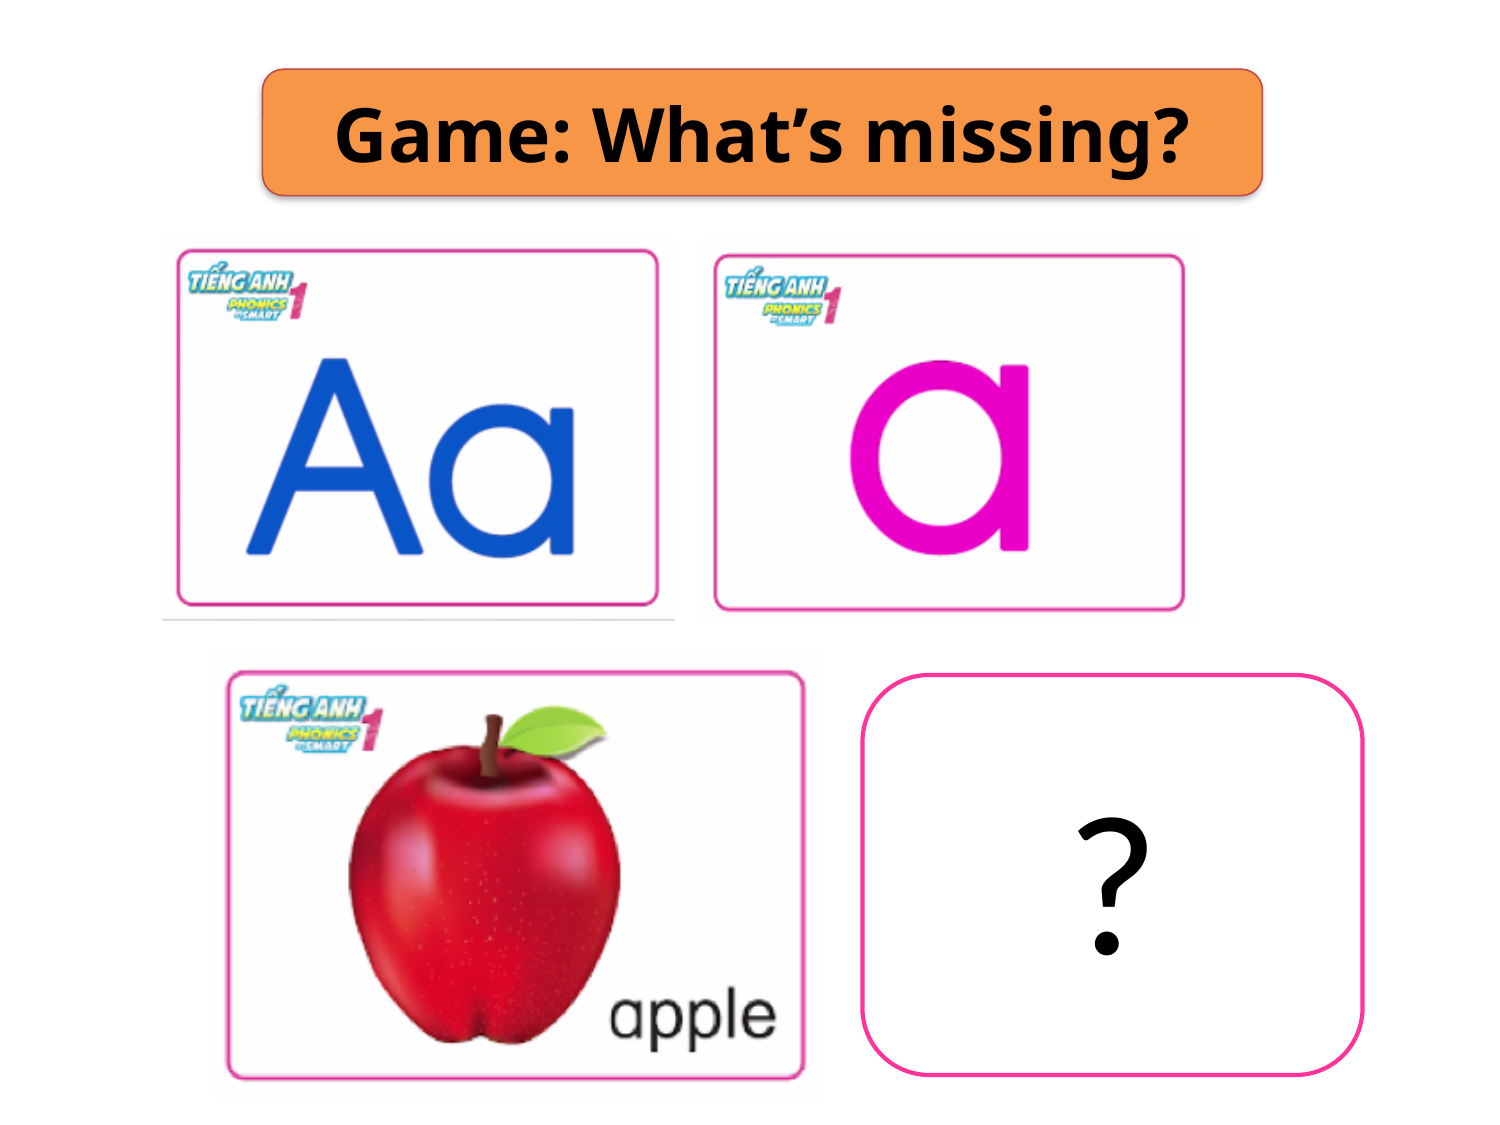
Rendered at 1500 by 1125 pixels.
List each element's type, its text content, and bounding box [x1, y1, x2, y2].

picture [699, 237, 1201, 625]
picture [162, 235, 676, 621]
text_box Game: What’s missing? [261, 68, 1264, 197]
picture [212, 649, 826, 1098]
text_box ? [860, 672, 1365, 1078]
